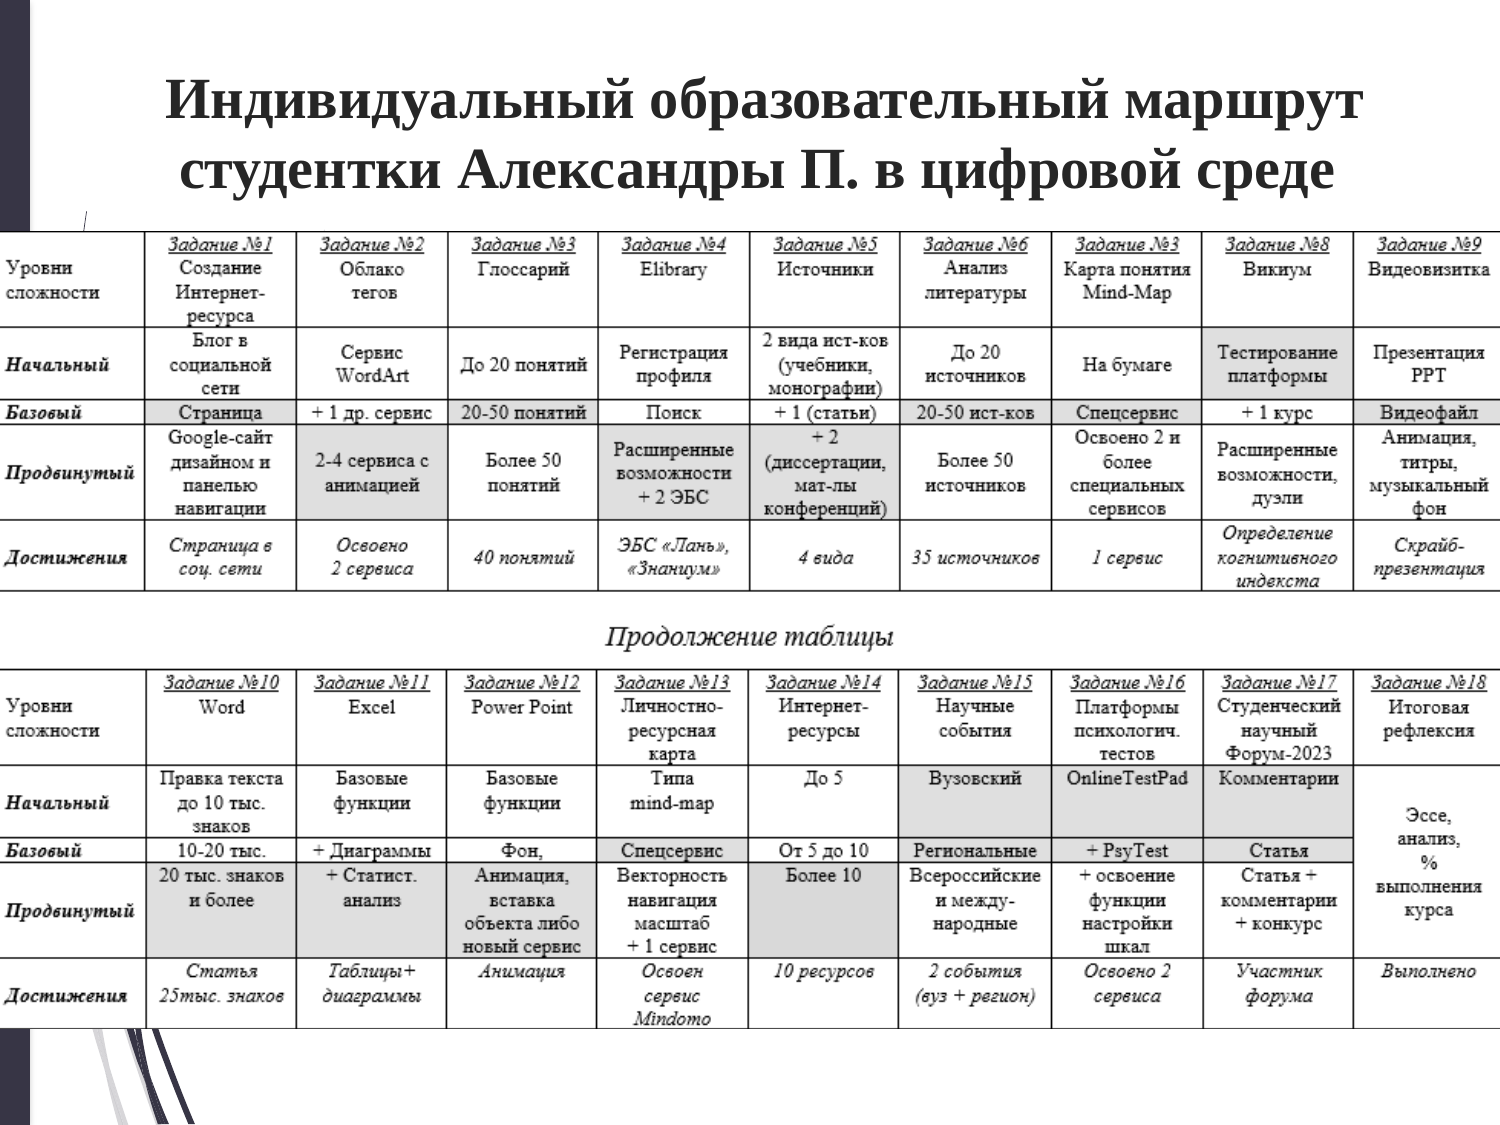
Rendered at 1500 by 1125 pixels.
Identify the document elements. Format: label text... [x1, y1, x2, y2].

title Индивидуальный образовательный маршрут студентки Александры П. в цифровой среде [29, 19, 1500, 209]
picture [0, 231, 1500, 1029]
